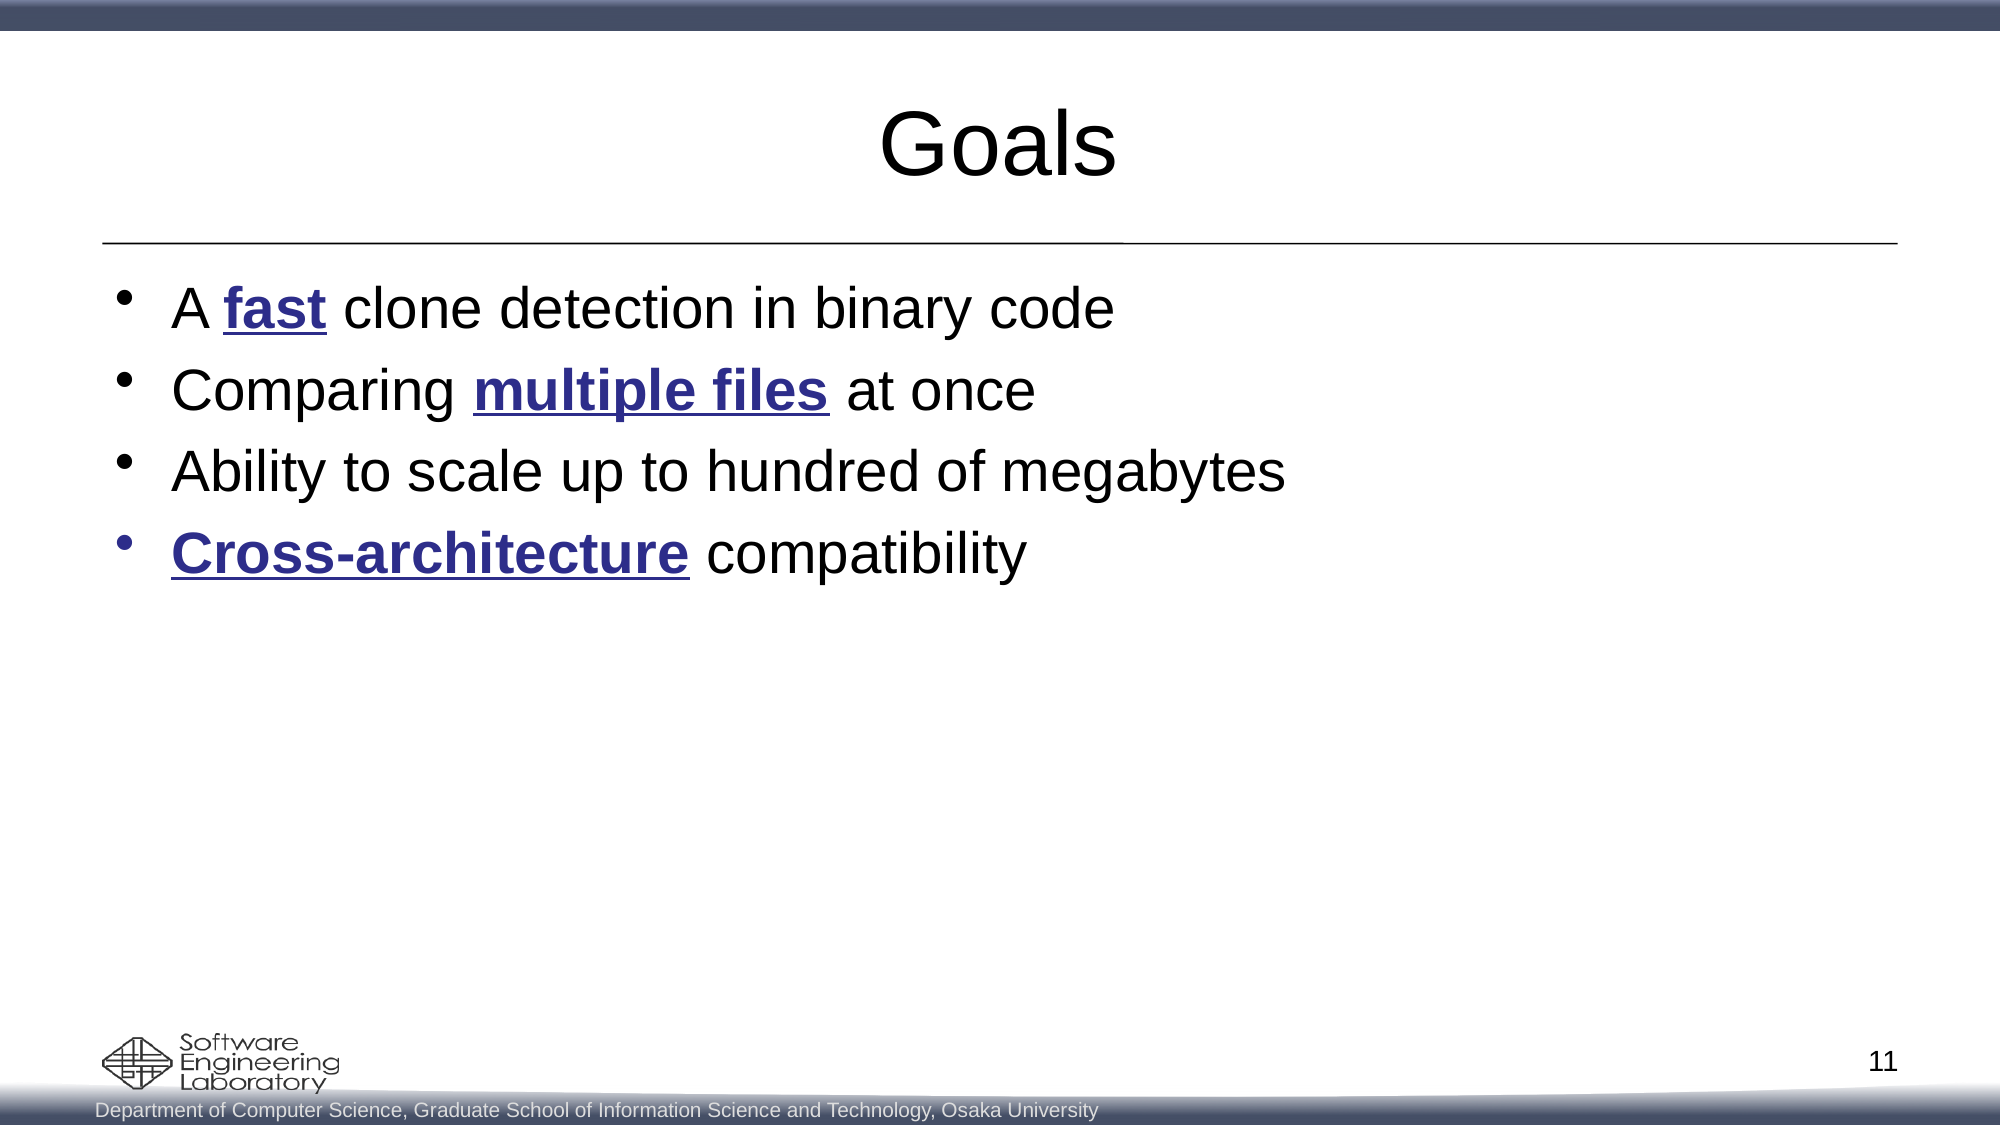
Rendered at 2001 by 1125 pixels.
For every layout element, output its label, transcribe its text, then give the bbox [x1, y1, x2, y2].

list A fast clone detection in binary code Comparing multiple files at once Ability to scale up to hundred of megabytes Cross-architecture compatibility [99, 262, 1901, 1006]
picture [0, 0, 2000, 31]
title Goals [99, 44, 1898, 233]
picture [0, 1033, 2000, 1125]
slide_number 11 [1661, 1034, 1914, 1083]
